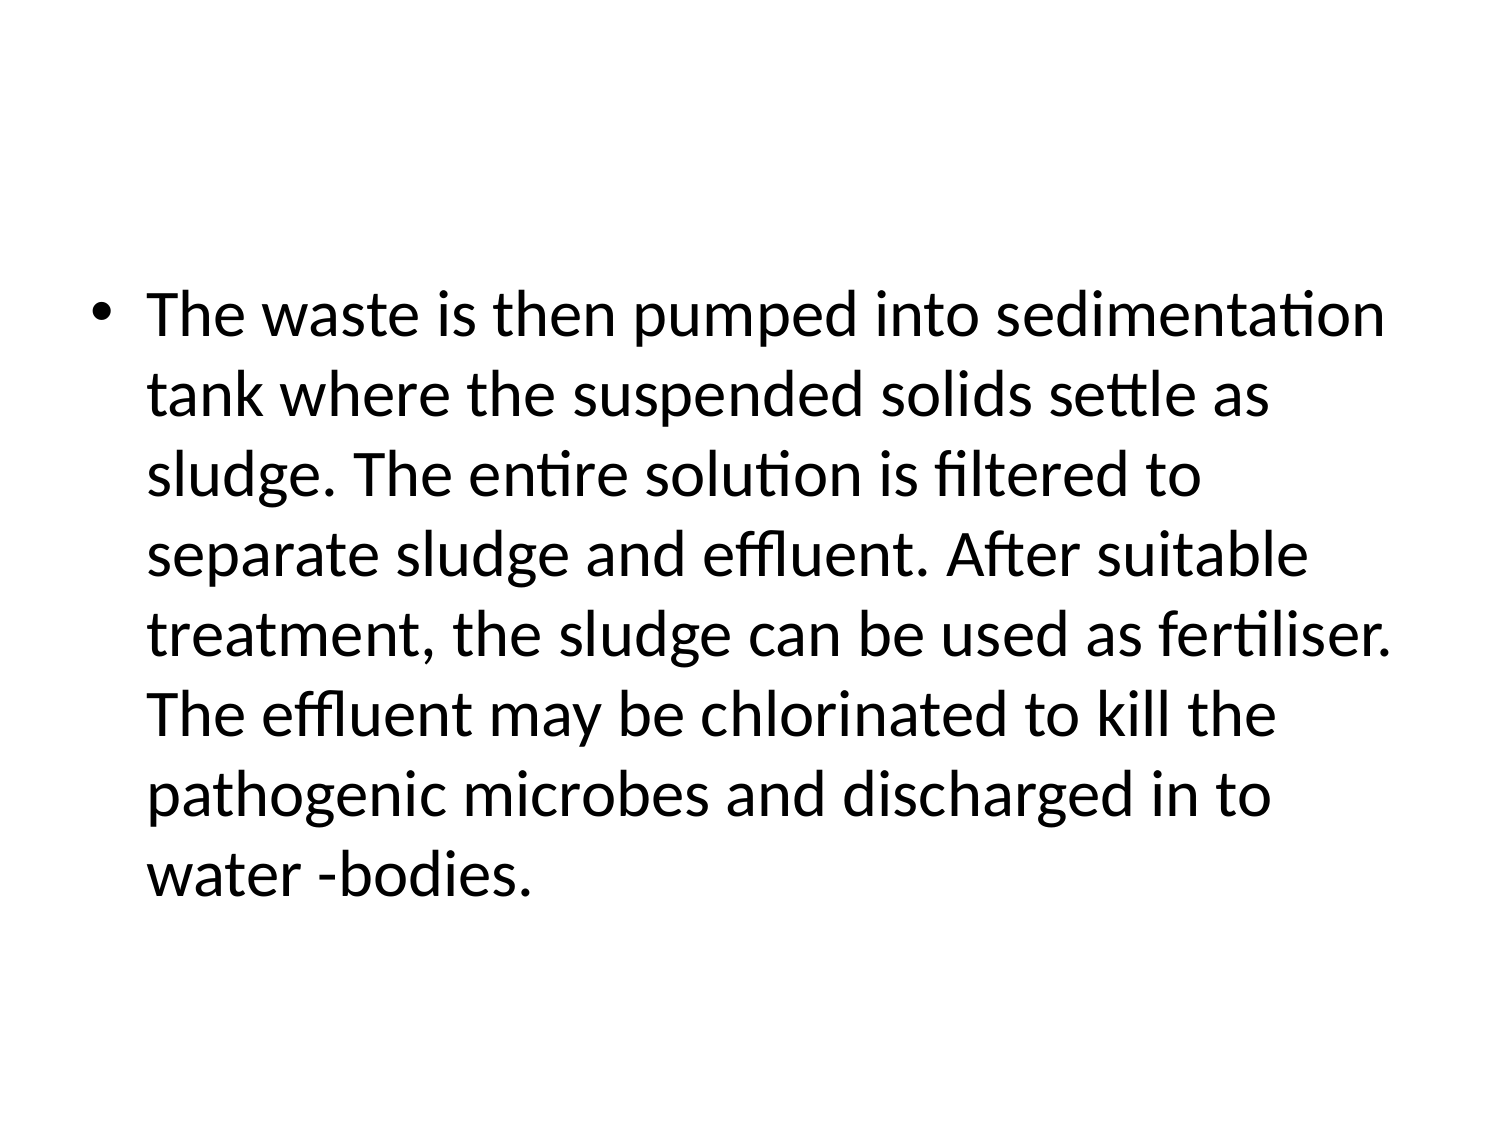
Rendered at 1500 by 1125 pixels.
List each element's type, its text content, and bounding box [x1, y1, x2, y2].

list The waste is then pumped into sedimentation tank where the suspended solids settle as sludge. The entire solution is filtered to separate sludge and effluent. After suitable treatment, the sludge can be used as fertiliser. The effluent may be chlorinated to kill the pathogenic microbes and discharged in to water -bodies. [75, 262, 1425, 1005]
